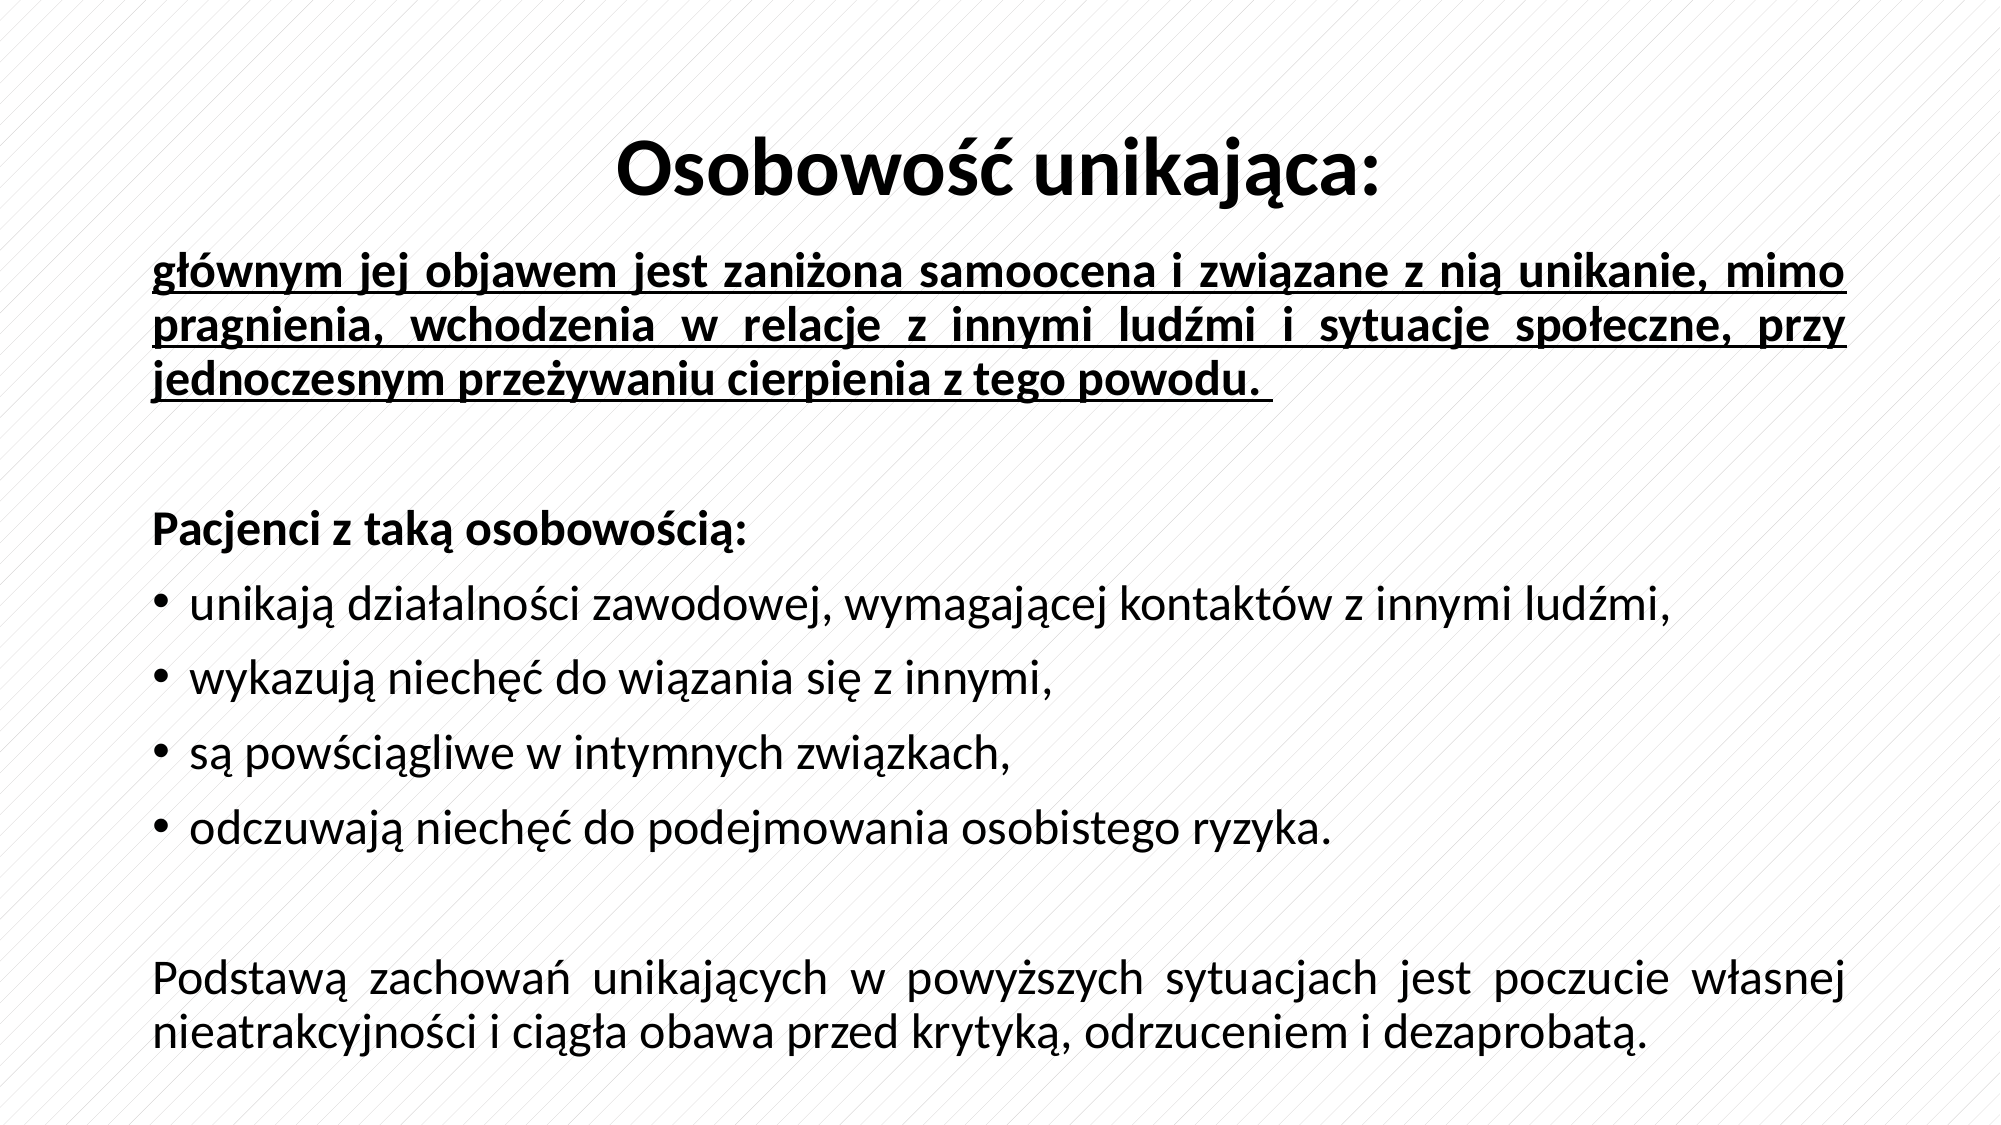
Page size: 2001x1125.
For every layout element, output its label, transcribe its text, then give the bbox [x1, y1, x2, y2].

title Osobowość unikająca: [137, 59, 1863, 236]
list głównym jej objawem jest zaniżona samoocena i związane z nią unikanie, mimo pragnienia, wchodzenia w relacje z innymi ludźmi i sytuacje społeczne, przy jednoczesnym przeżywaniu cierpienia z tego powodu. Pacjenci z taką osobowością: unikają działalności zawodowej, wymagającej kontaktów z innymi ludźmi, wykazują niechęć do wiązania się z innymi, są powściągliwe w intymnych związkach, odczuwają niechęć do podejmowania osobistego ryzyka. Podstawą zachowań unikających w powyższych sytuacjach jest poczucie własnej nieatrakcyjności i ciągła obawa przed krytyką, odrzuceniem i dezaprobatą. [137, 236, 1863, 1003]
